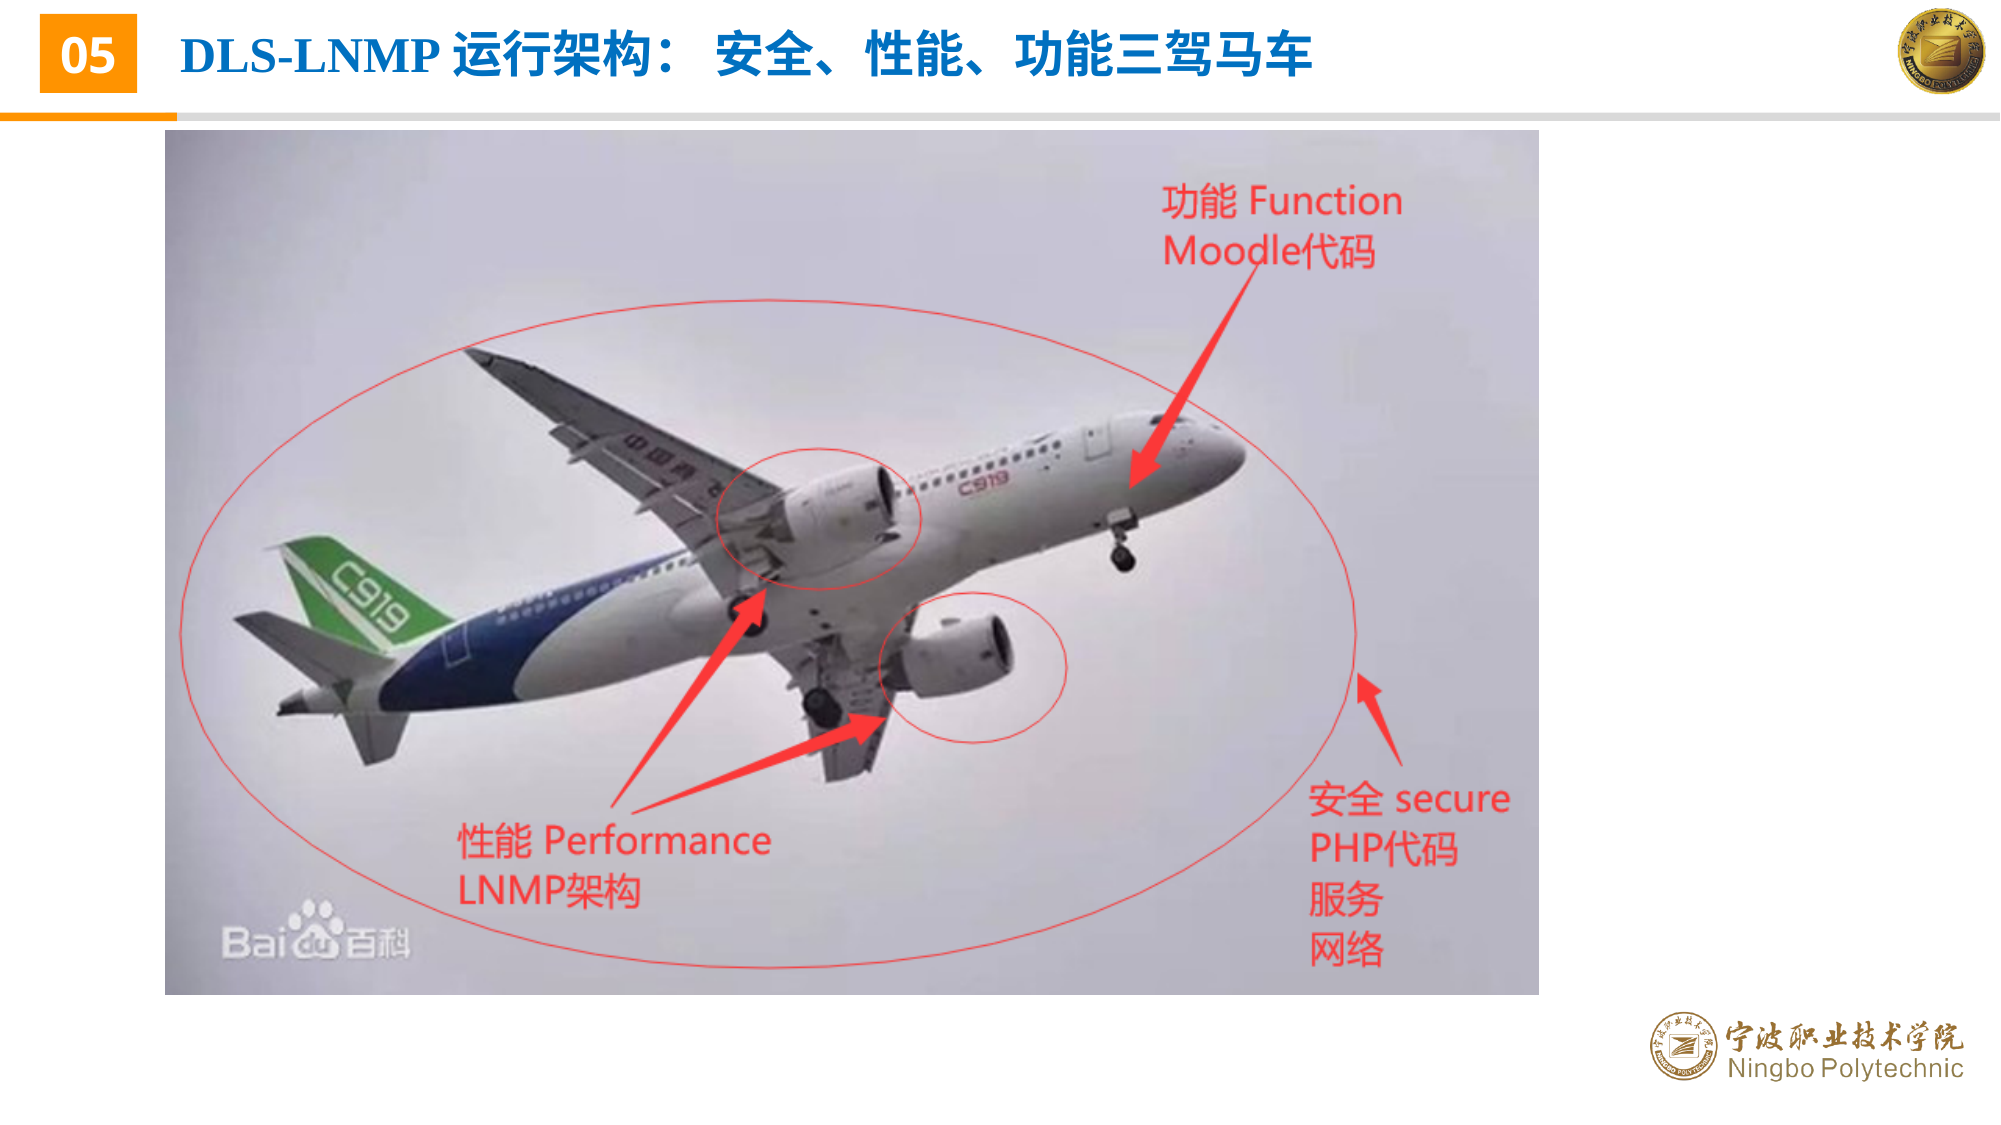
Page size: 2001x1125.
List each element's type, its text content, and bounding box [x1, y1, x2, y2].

picture [1650, 1003, 1974, 1092]
text_box DLS-LNMP运行架构： 安全、性能、功能三驾马车 [165, 15, 1595, 91]
text_box 05 [39, 13, 138, 94]
picture [1895, 6, 1988, 96]
picture [165, 130, 1539, 995]
